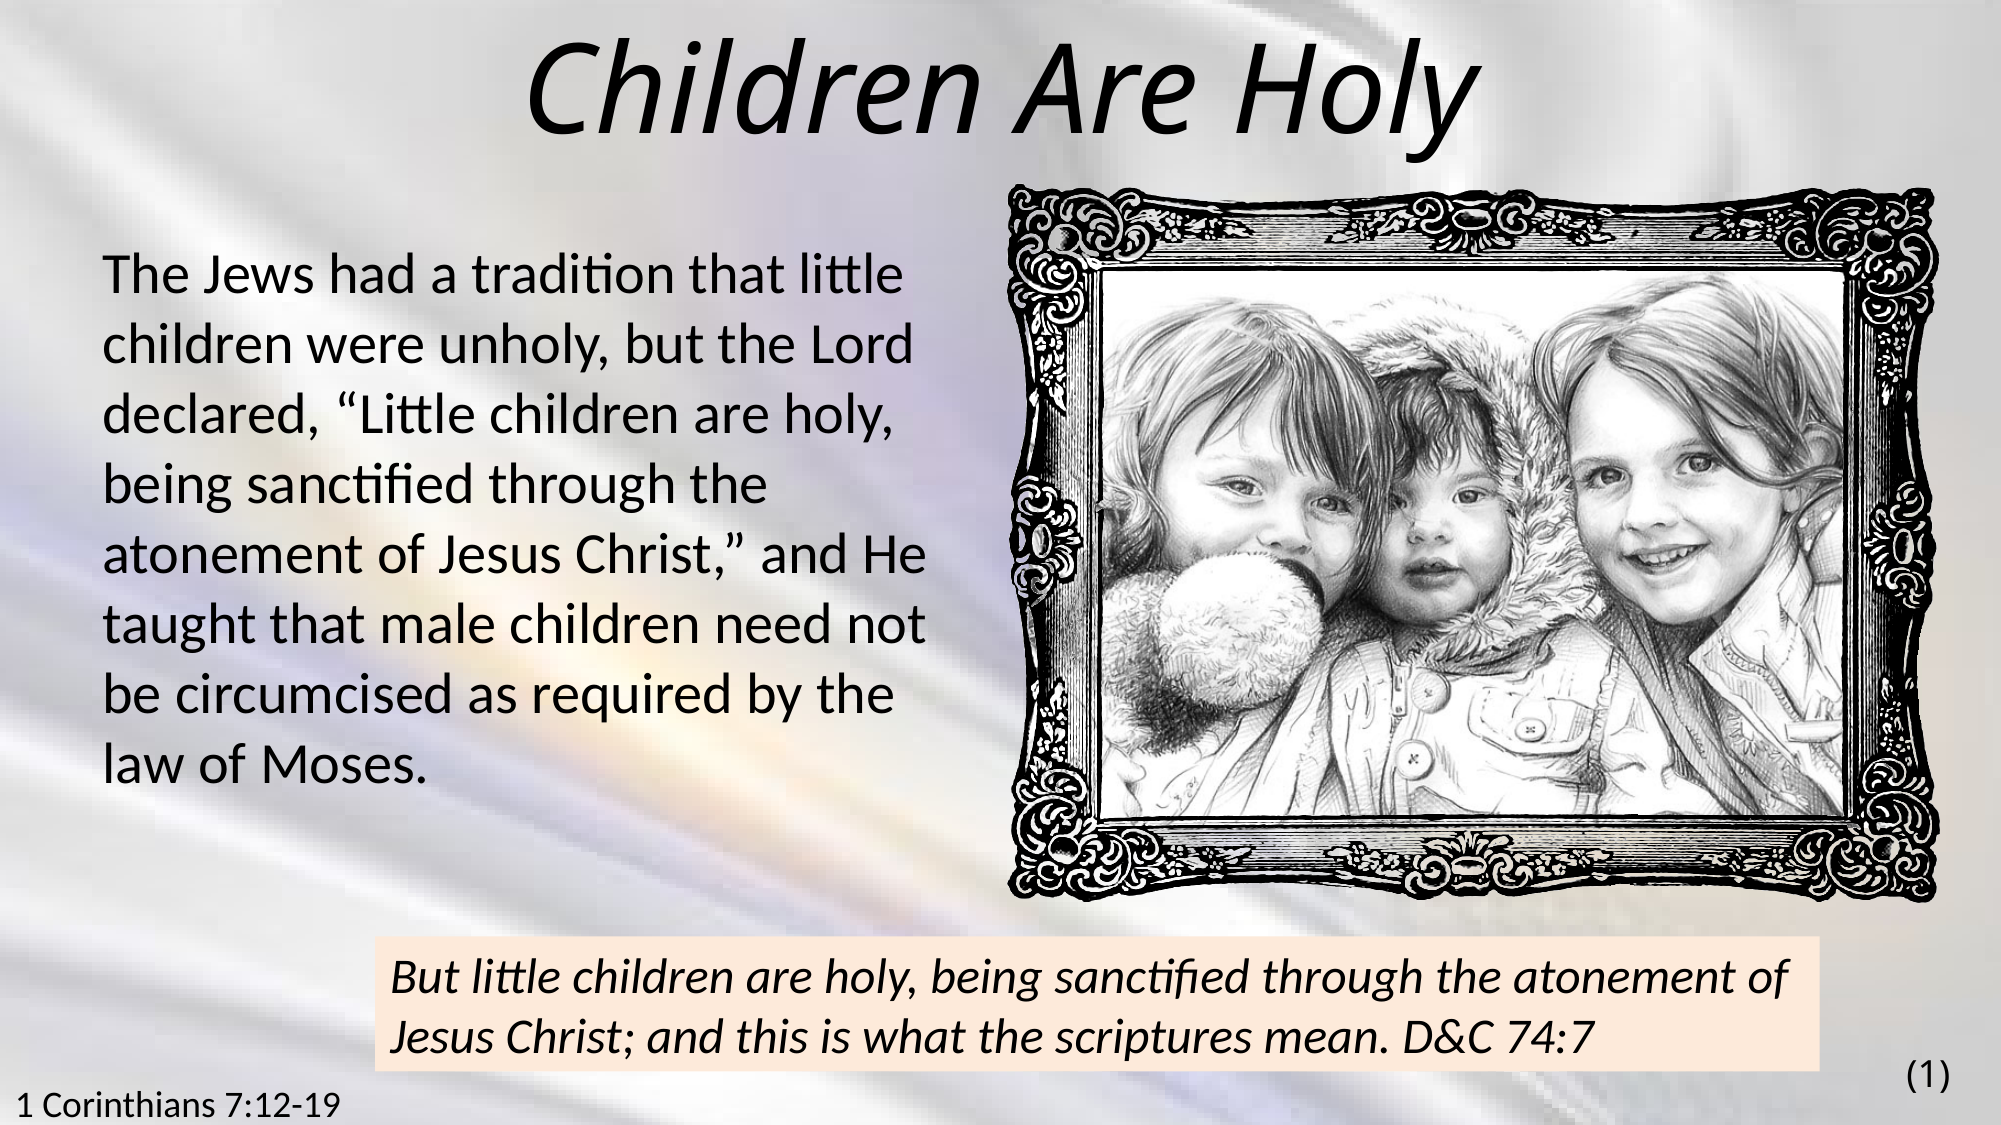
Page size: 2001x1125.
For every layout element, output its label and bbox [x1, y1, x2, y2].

picture [0, 0, 2001, 1125]
text_box [1001, 178, 1944, 908]
